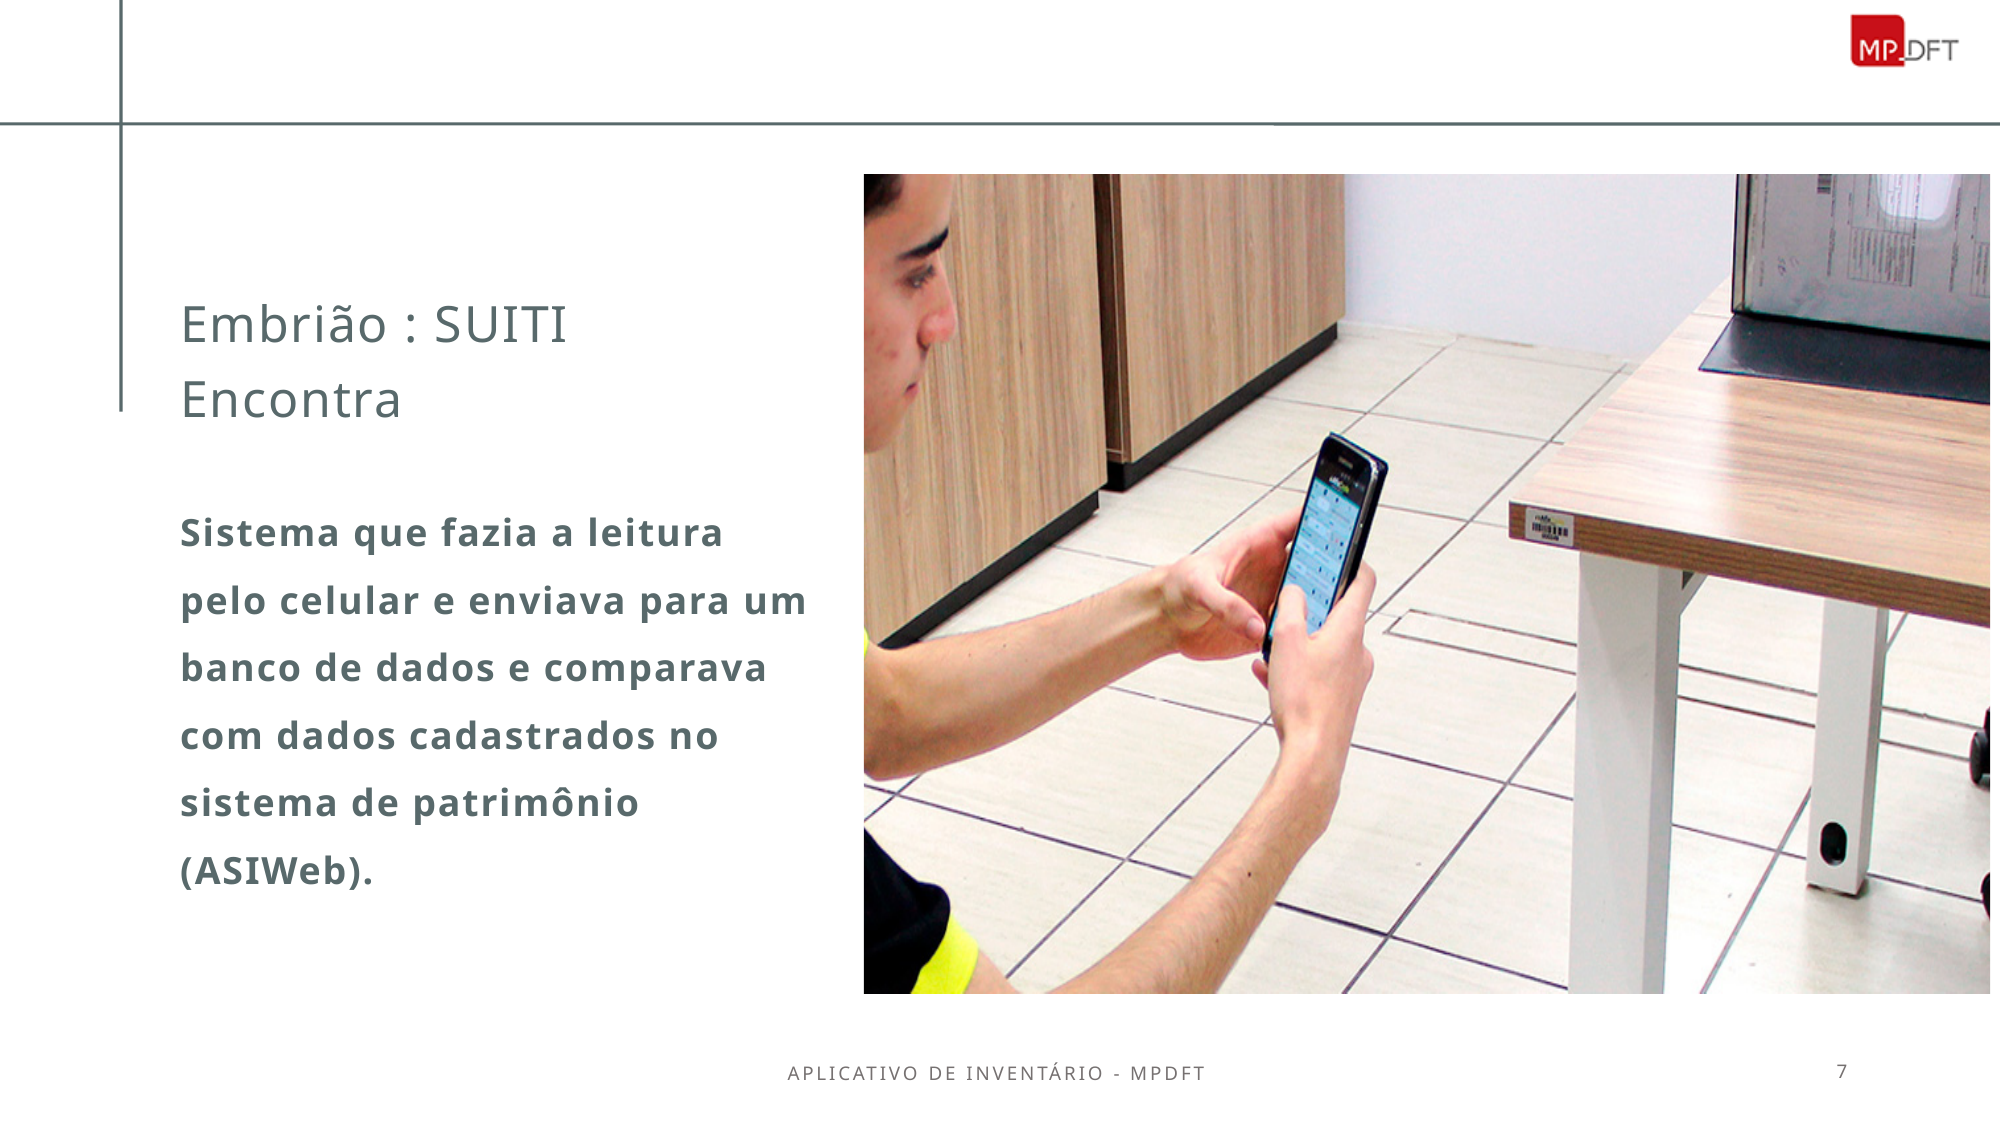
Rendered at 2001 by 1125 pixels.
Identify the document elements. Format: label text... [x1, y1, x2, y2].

text_box <número> [1412, 1042, 1863, 1103]
text_box Embrião : SUITI Encontra [165, 248, 819, 457]
text_box Sistema que fazia a leitura pelo celular e enviava para um banco de dados e comparava com dados cadastrados no sistema de patrimônio (ASIWeb). ​ [165, 479, 841, 731]
text_box APLICATIVO DE INVENTÁRIO - MPDFT [662, 1042, 1338, 1103]
picture [1824, 1, 2000, 80]
picture [863, 174, 1991, 994]
